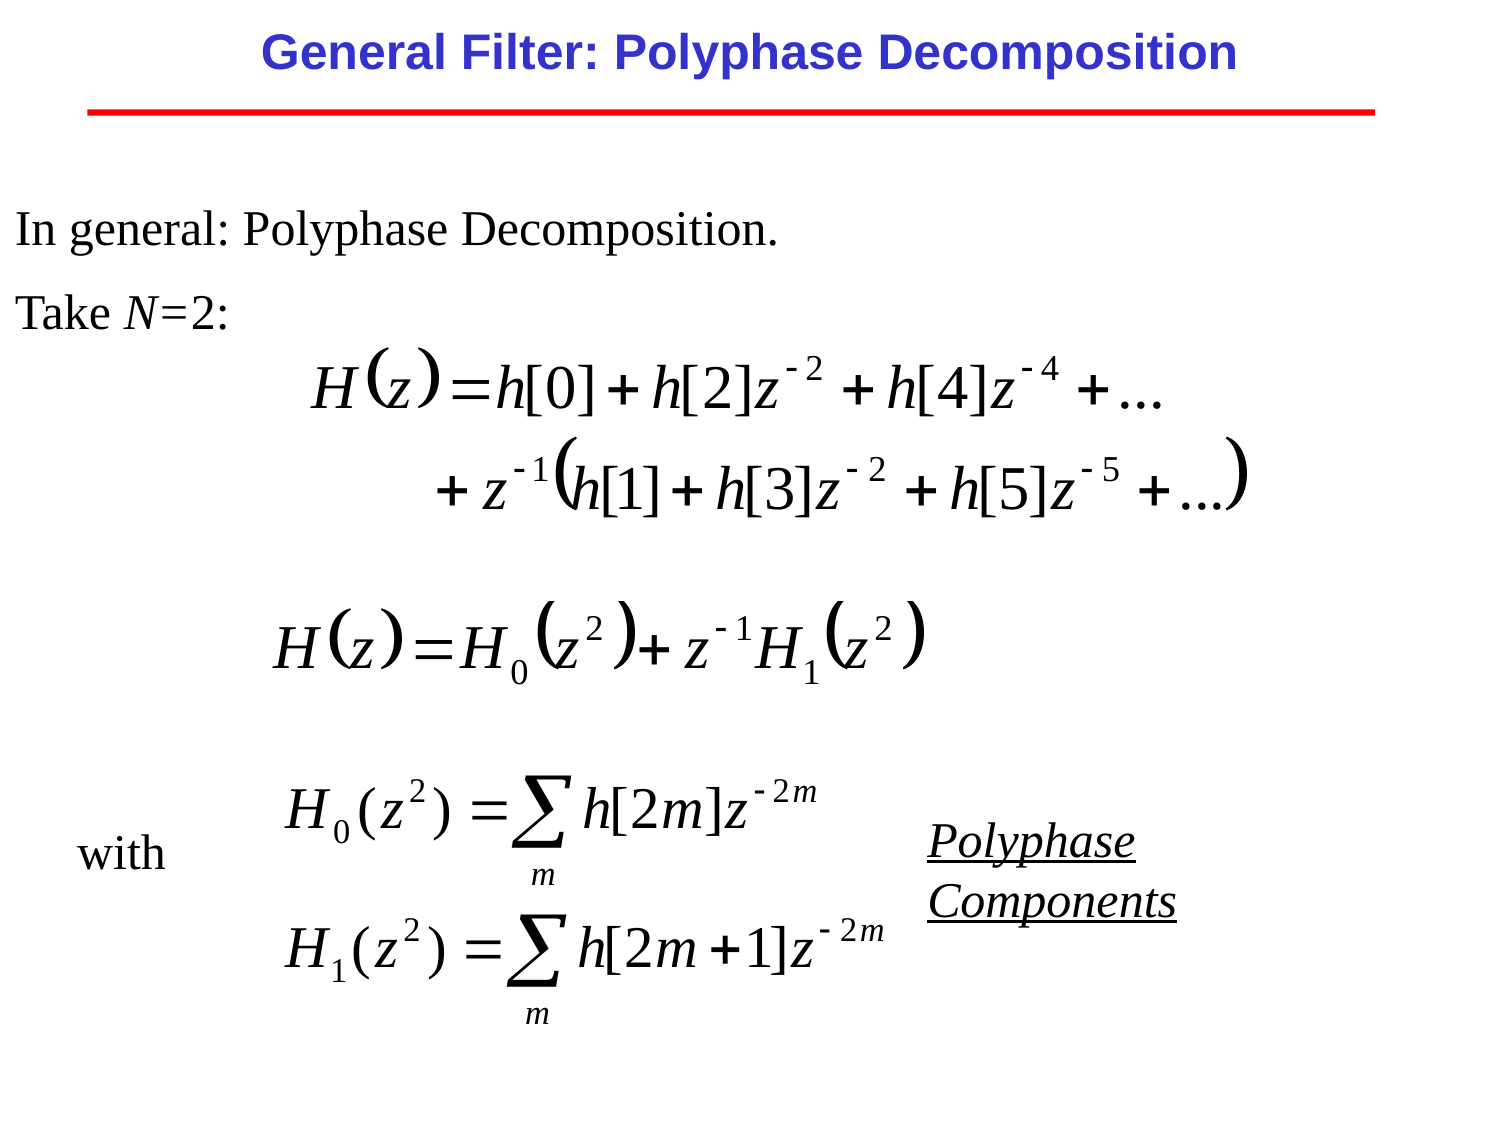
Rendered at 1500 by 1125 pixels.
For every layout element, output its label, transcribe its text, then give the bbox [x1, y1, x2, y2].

text_box In general: Polyphase Decomposition. Take N=2: [0, 187, 1500, 348]
text_box with [62, 812, 269, 888]
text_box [262, 601, 926, 701]
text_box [274, 762, 901, 1039]
text_box Polyphase Components [912, 799, 1400, 935]
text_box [299, 338, 1250, 537]
text_box General Filter: Polyphase Decomposition [0, 12, 1500, 88]
